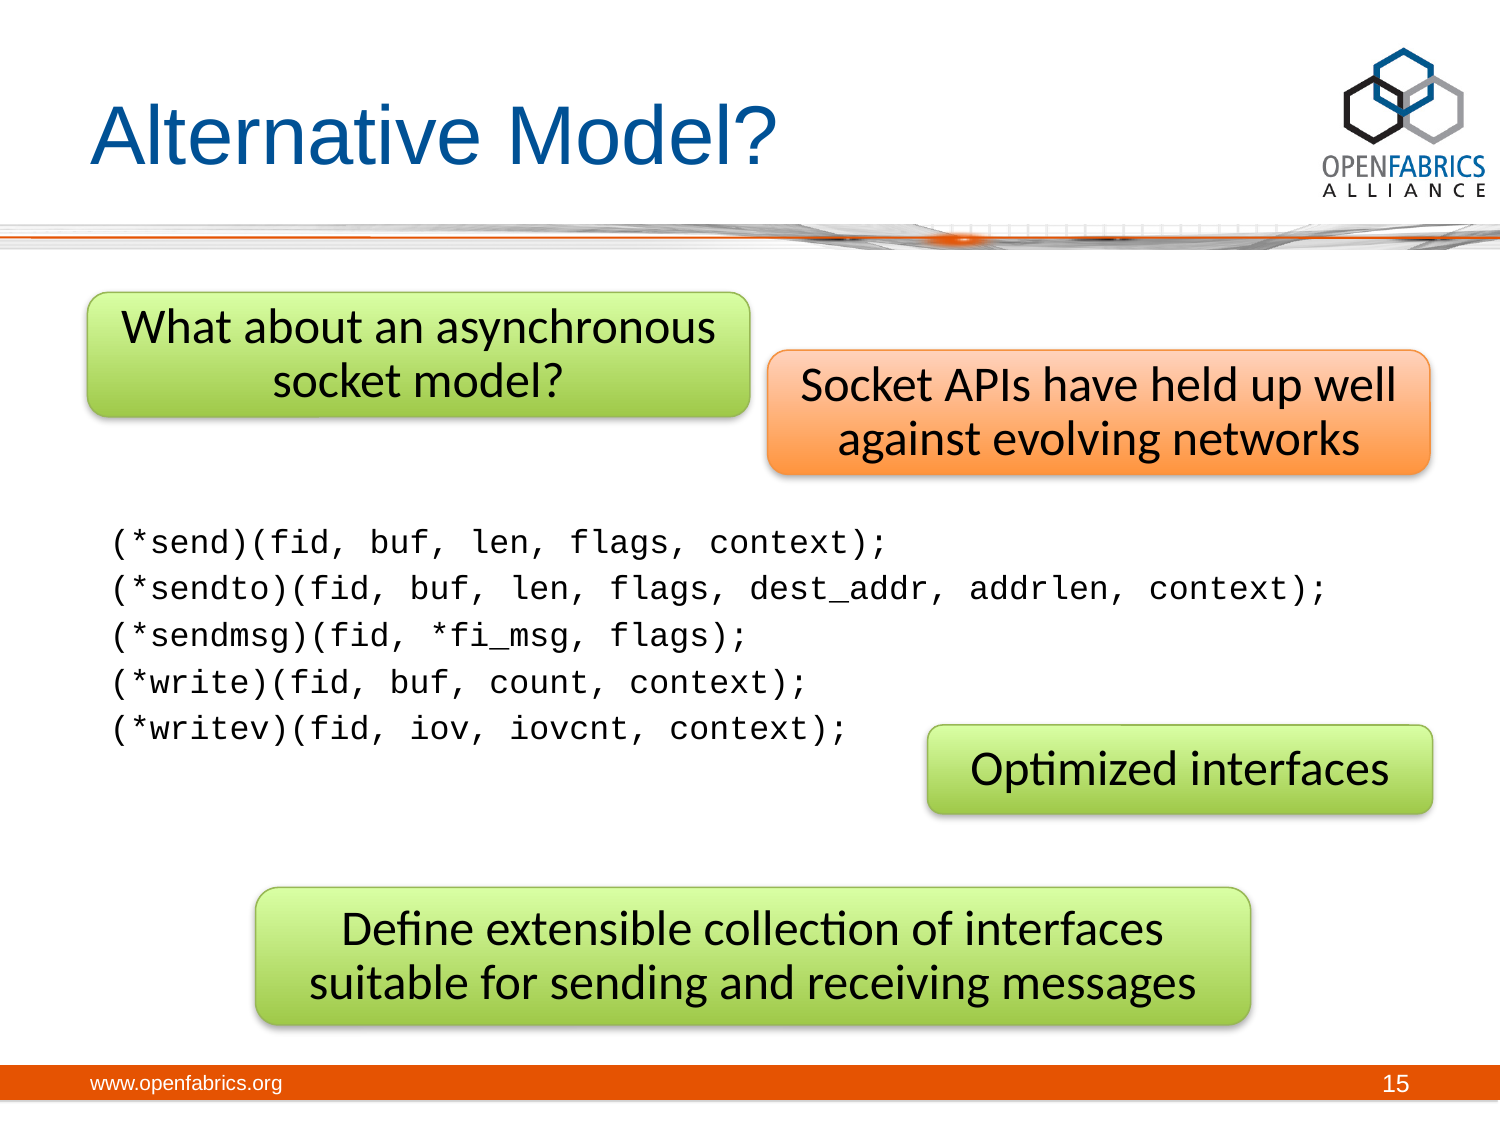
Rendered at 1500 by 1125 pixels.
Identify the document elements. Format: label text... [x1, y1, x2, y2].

picture [1312, 37, 1494, 219]
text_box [767, 349, 1431, 475]
picture [0, 224, 1500, 236]
list (*send)(fid, buf, len, flags, context); (*sendto)(fid, buf, len, flags, dest_addr, addrlen, context); (*sendmsg)(fid, *fi_msg, flags); (*write)(fid, buf, count, context); (*writev)(fid, iov, iovcnt, context); [94, 512, 1445, 763]
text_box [927, 724, 1433, 814]
title Alternative Model? [75, 37, 1300, 225]
slide_number 15 [1074, 1052, 1425, 1113]
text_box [87, 292, 751, 417]
footer www.openfabrics.org [75, 1052, 550, 1113]
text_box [255, 887, 1251, 1026]
picture [0, 239, 1500, 250]
